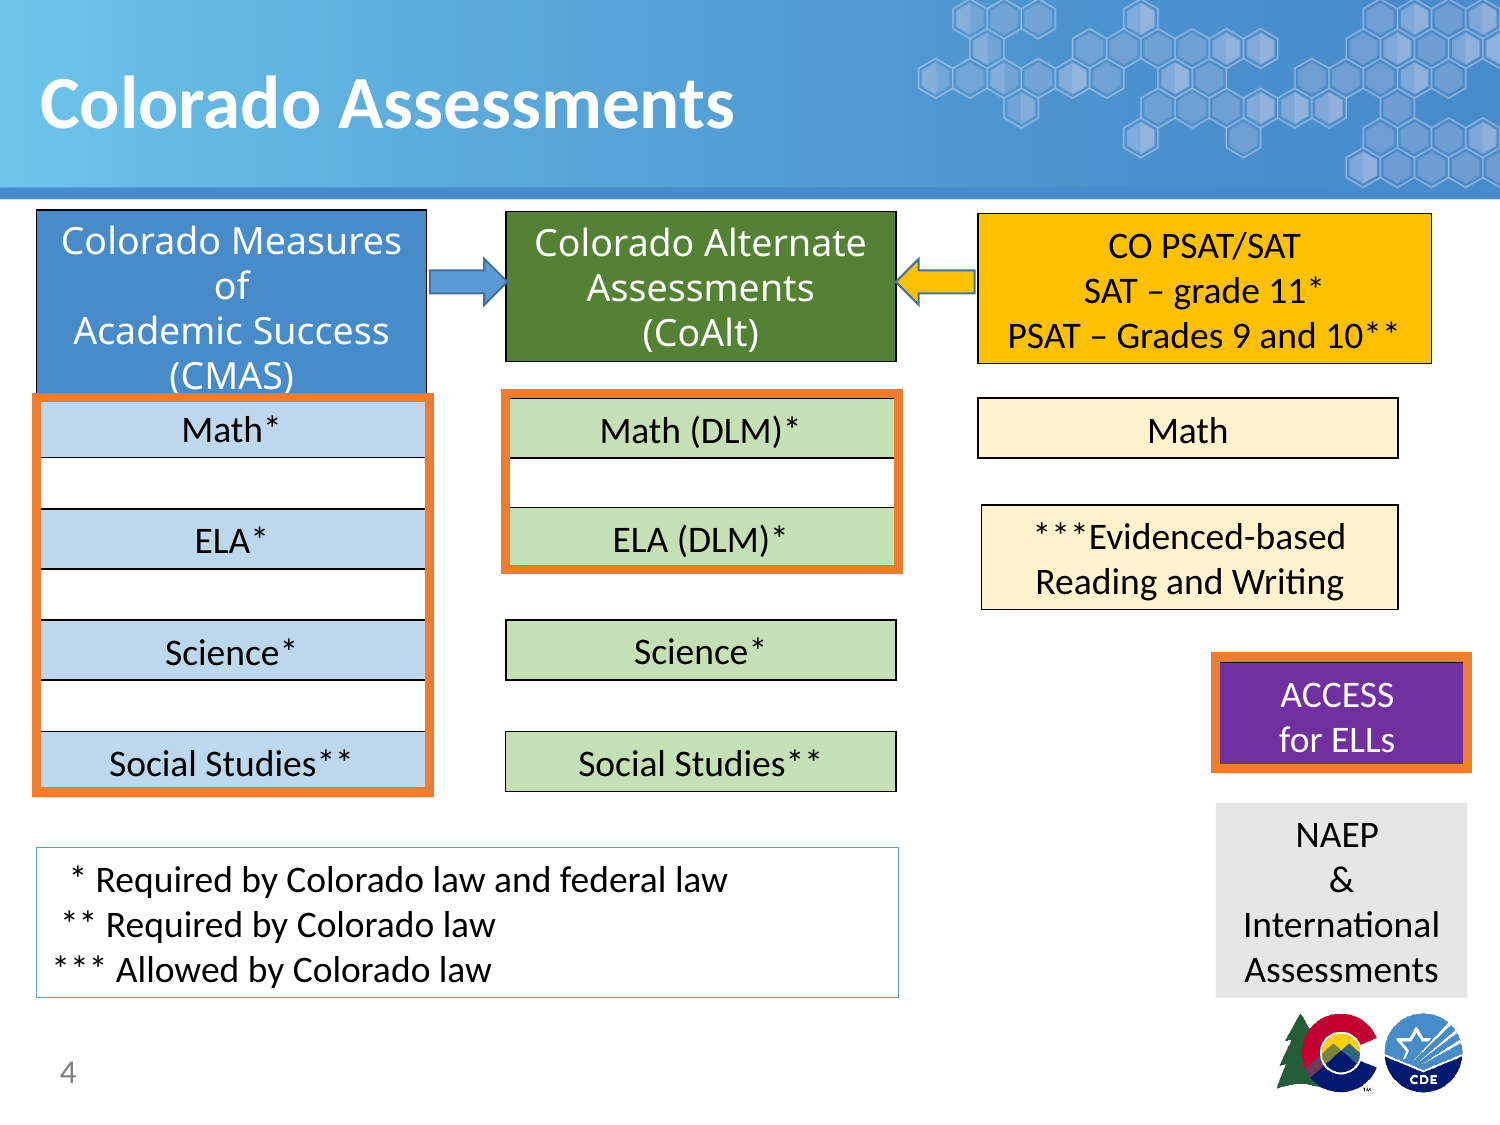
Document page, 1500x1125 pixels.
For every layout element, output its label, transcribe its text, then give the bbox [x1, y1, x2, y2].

text_box [1215, 656, 1468, 770]
text_box CO PSAT/SAT SAT – grade 11* PSAT – Grades 9 and 10** [977, 213, 1432, 364]
text_box * Required by Colorado law and federal law ** Required by Colorado law *** Allowed by Colorado law [36, 847, 899, 998]
text_box Colorado Measures of Academic Success (CMAS) [36, 209, 427, 396]
text_box ***Evidenced-based Reading and Writing [981, 504, 1399, 610]
text_box NAEP & International Assessments [1215, 802, 1468, 998]
text_box [428, 256, 509, 308]
text_box Math [977, 398, 1399, 458]
text_box [894, 256, 976, 308]
picture [1275, 1012, 1463, 1093]
text_box [36, 396, 431, 793]
title Colorado Assessments [40, 41, 1038, 166]
text_box Science* [505, 619, 896, 680]
text_box Colorado Alternate Assessments (CoAlt) [505, 211, 896, 362]
slide_number 4 [45, 1042, 122, 1103]
text_box [504, 393, 900, 571]
text_box Social Studies** [505, 731, 896, 792]
picture [0, 0, 1500, 200]
